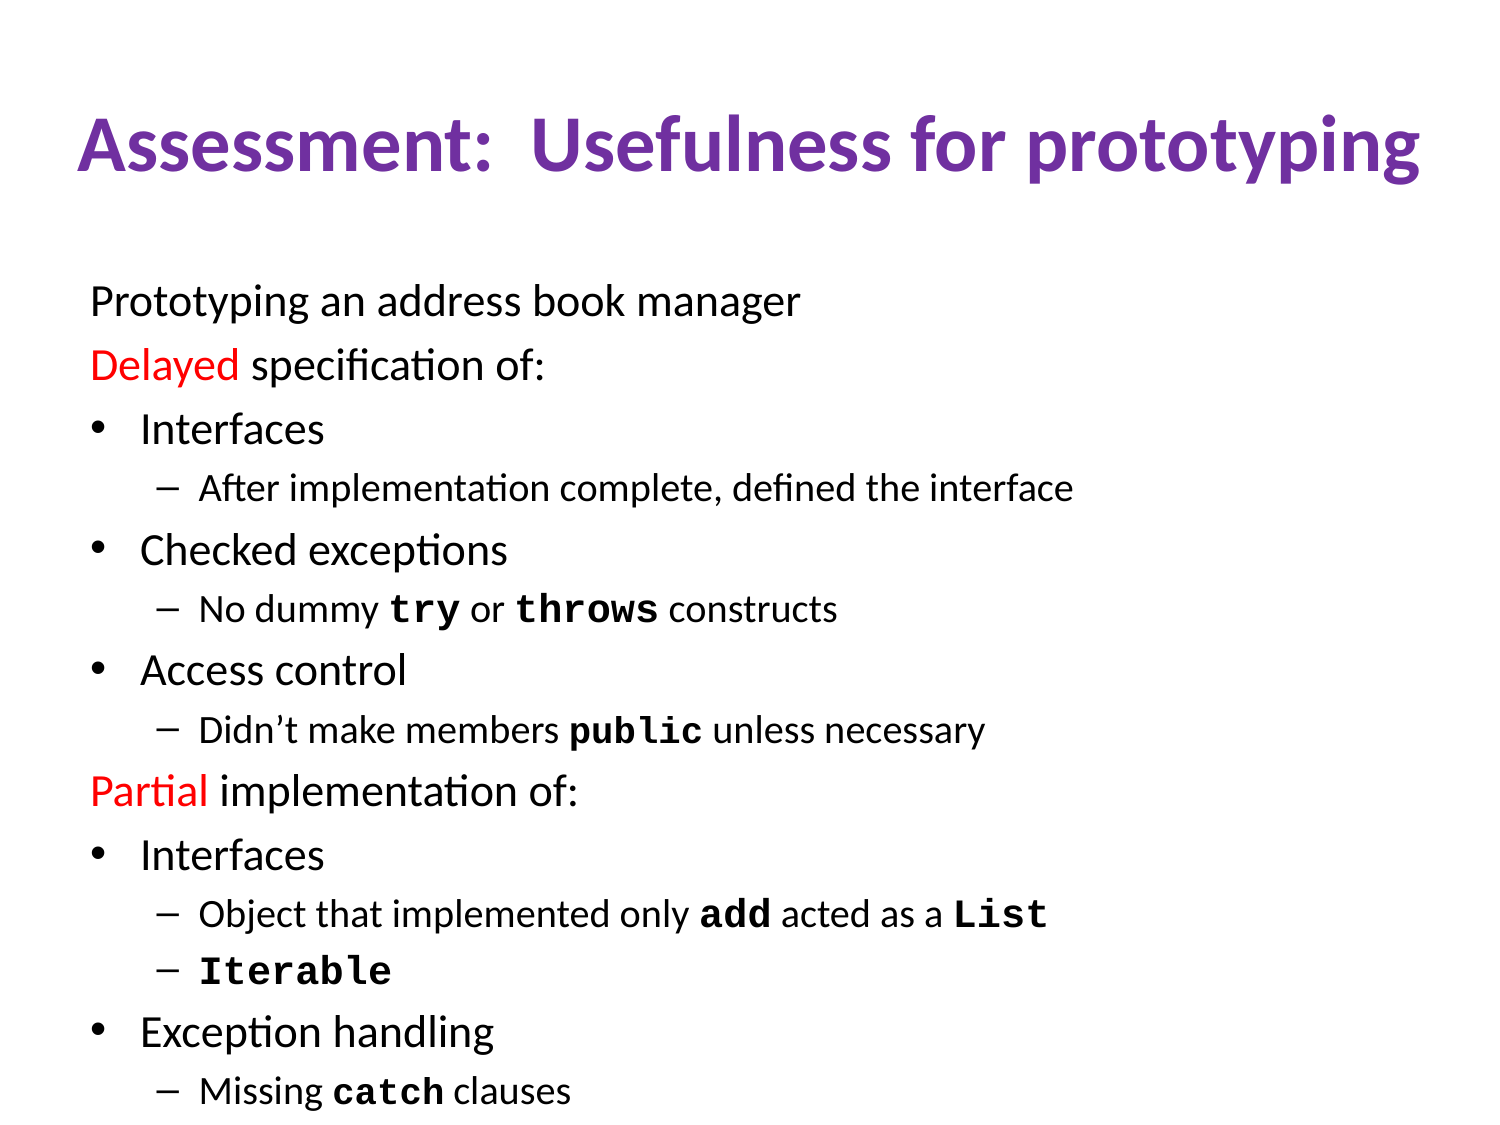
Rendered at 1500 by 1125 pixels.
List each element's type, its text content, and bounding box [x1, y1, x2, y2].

title Assessment: Usefulness for prototyping [0, 45, 1500, 233]
list Prototyping an address book manager Delayed specification of: Interfaces After implementation complete, defined the interface Checked exceptions No dummy try or throws constructs Access control Didn’t make members public unless necessary Partial implementation of: Interfaces Object that implemented only add acted as a List Iterable Exception handling Missing catch clauses [75, 262, 1425, 1125]
